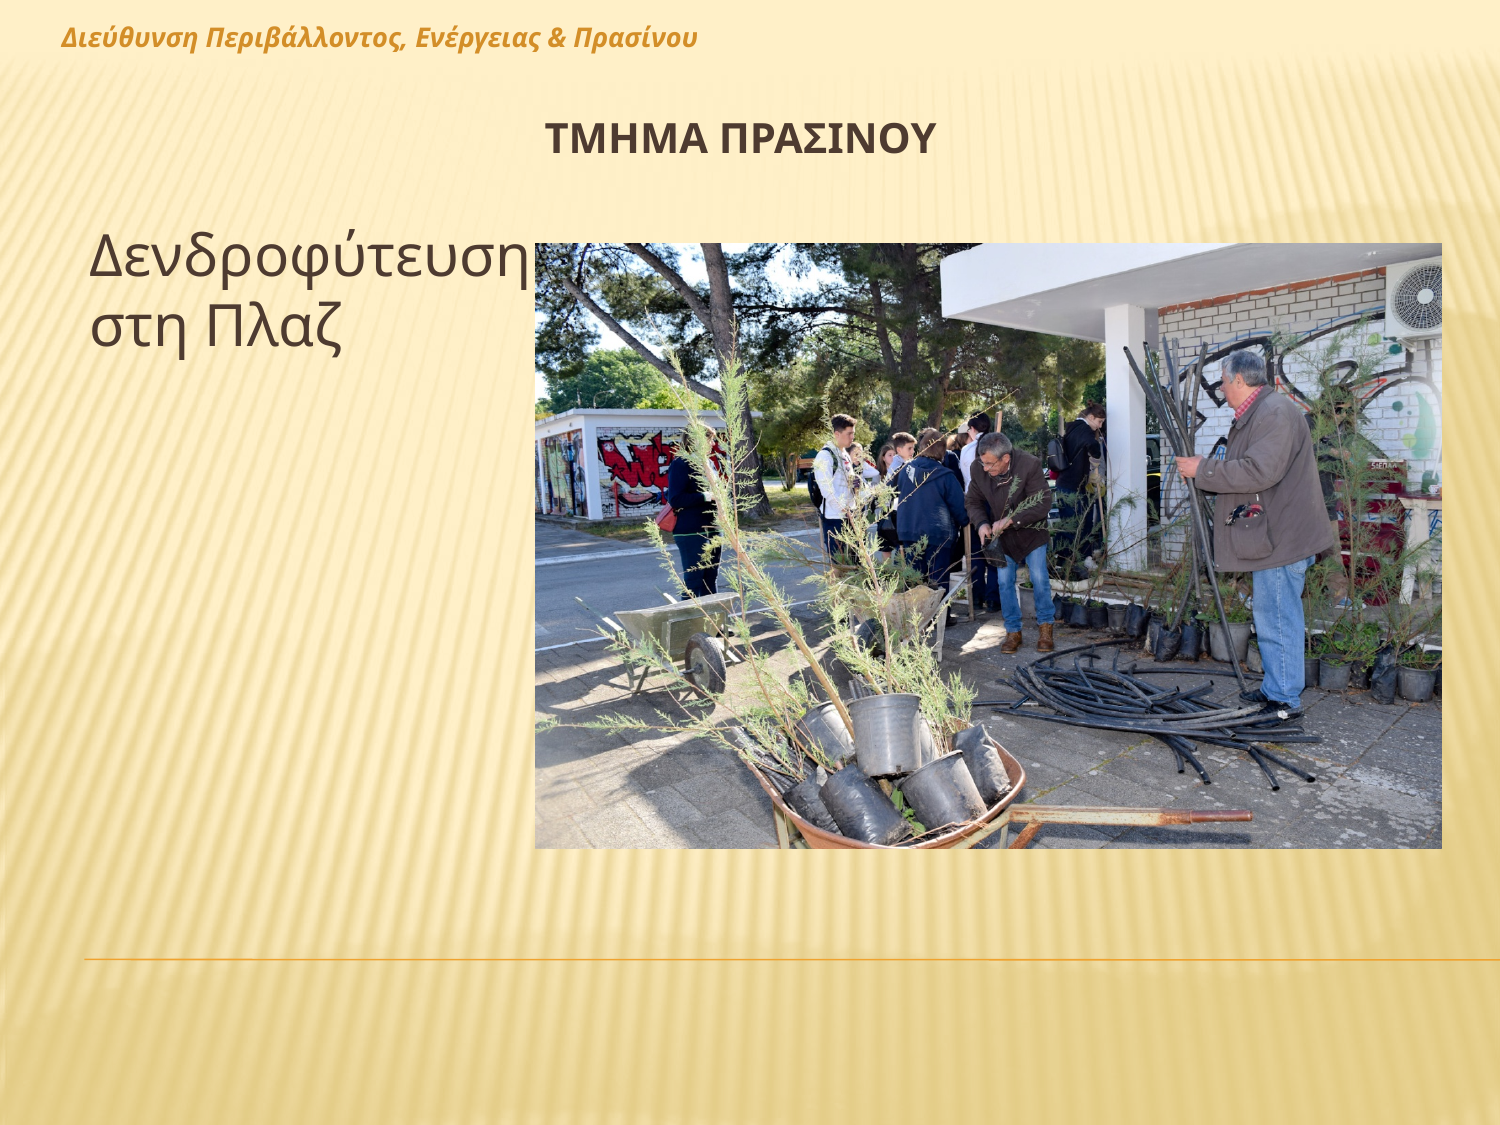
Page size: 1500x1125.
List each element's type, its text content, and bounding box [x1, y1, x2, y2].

list Δενδροφύτευση στη Πλαζ [75, 210, 551, 888]
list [534, 243, 1442, 849]
footer Διεύθυνση Περιβάλλοντος, Ενέργειας & Πρασίνου [46, 12, 1063, 59]
title Τμημα πρασινου [46, 93, 1435, 180]
